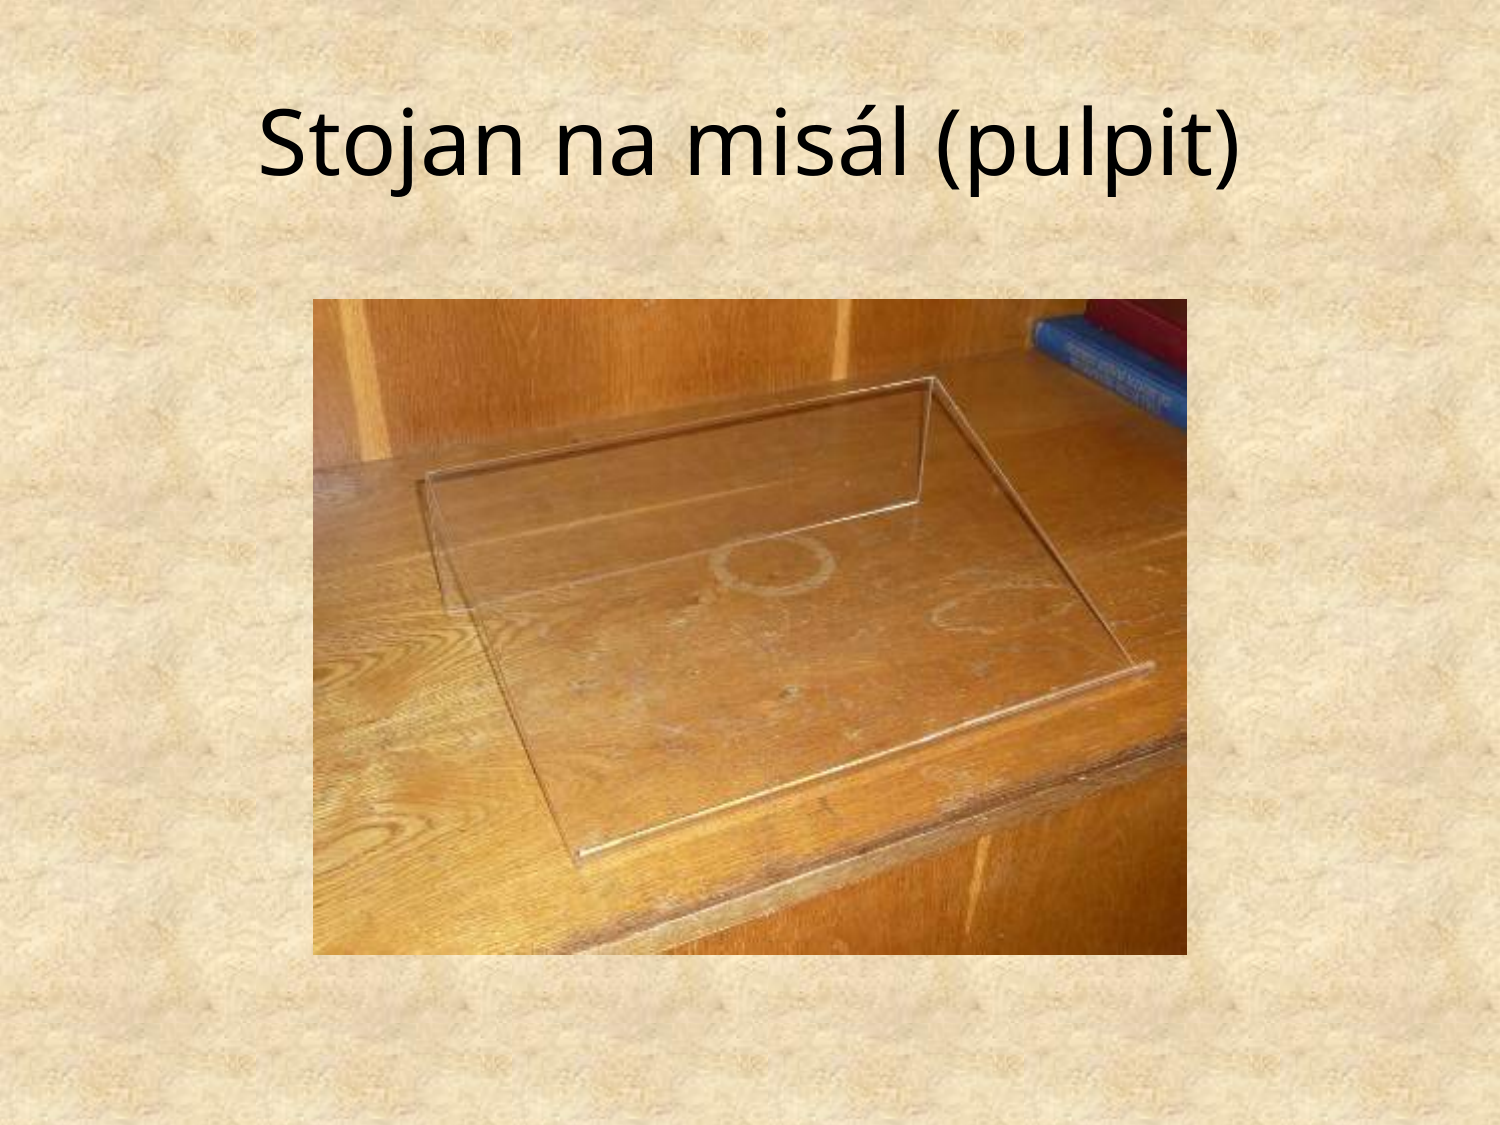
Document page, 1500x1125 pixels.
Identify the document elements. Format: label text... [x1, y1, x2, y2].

title Stojan na misál (pulpit) [75, 45, 1425, 233]
picture [0, 0, 1500, 1125]
